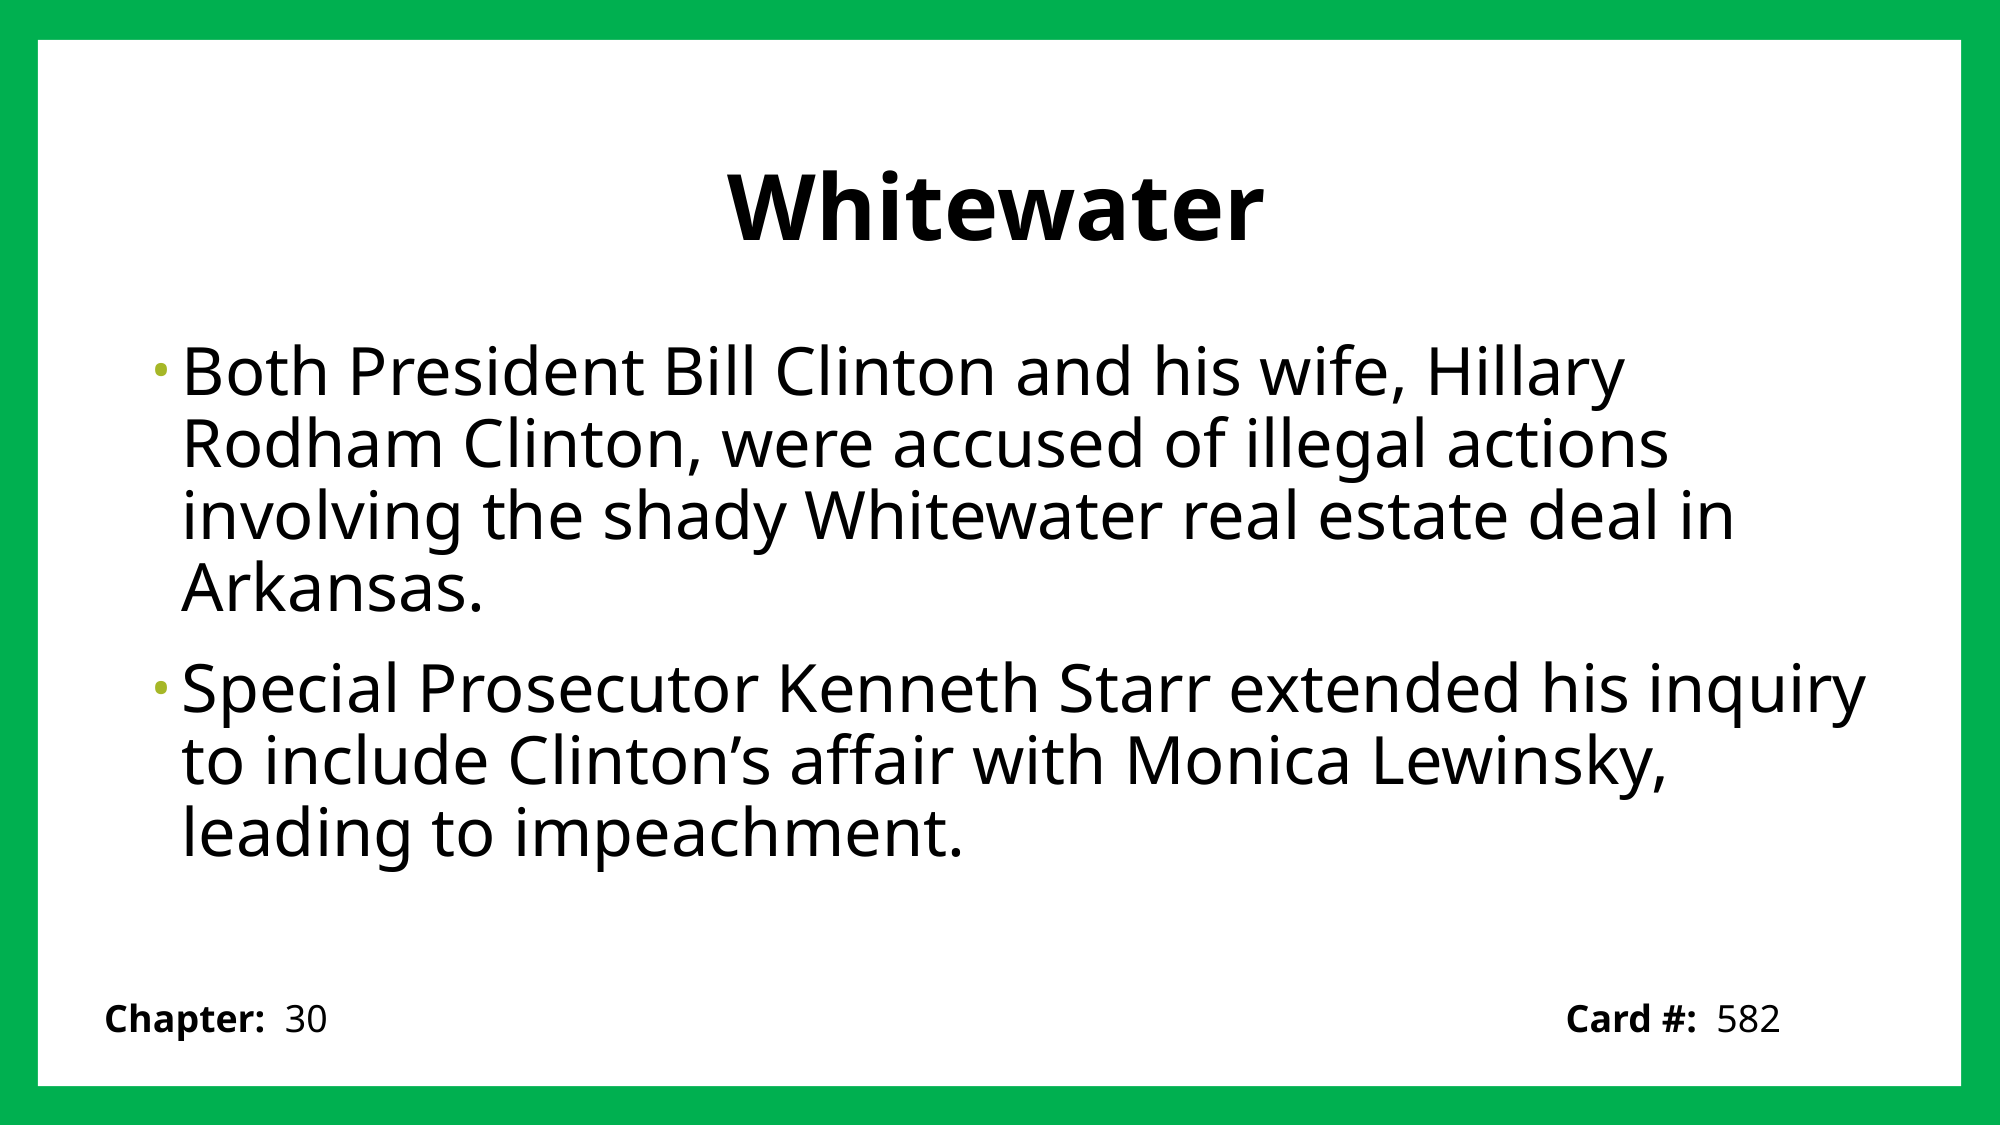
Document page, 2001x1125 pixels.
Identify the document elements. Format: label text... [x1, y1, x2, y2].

text_box Chapter: 30 [89, 987, 605, 1048]
title Whitewater [187, 99, 1808, 323]
list Both President Bill Clinton and his wife, Hillary Rodham Clinton, were accused of illegal actions involving the shady Whitewater real estate deal in Arkansas. Special Prosecutor Kenneth Starr extended his inquiry to include Clinton’s affair with Monica Lewinsky, leading to impeachment. [129, 329, 1886, 926]
text_box Card #: 582 [1550, 987, 1913, 1047]
